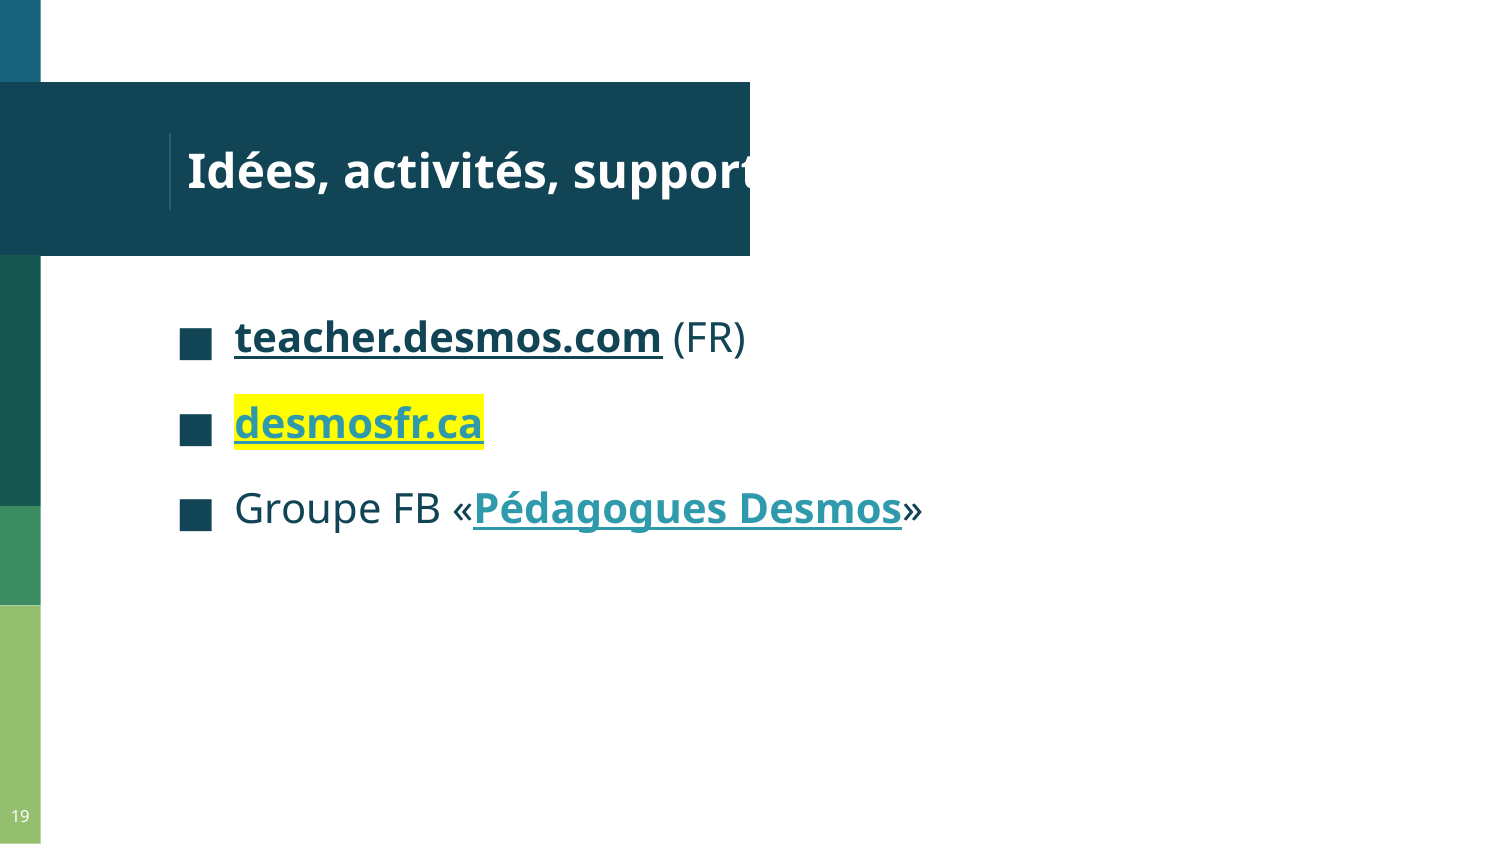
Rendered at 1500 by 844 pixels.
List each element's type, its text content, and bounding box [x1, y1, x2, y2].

slide_number ‹#› [0, 790, 49, 844]
title Idées, activités, support [172, 99, 792, 241]
title teacher.desmos.com (FR) desmosfr.ca Groupe FB «Pédagogues Desmos» [144, 267, 1263, 554]
